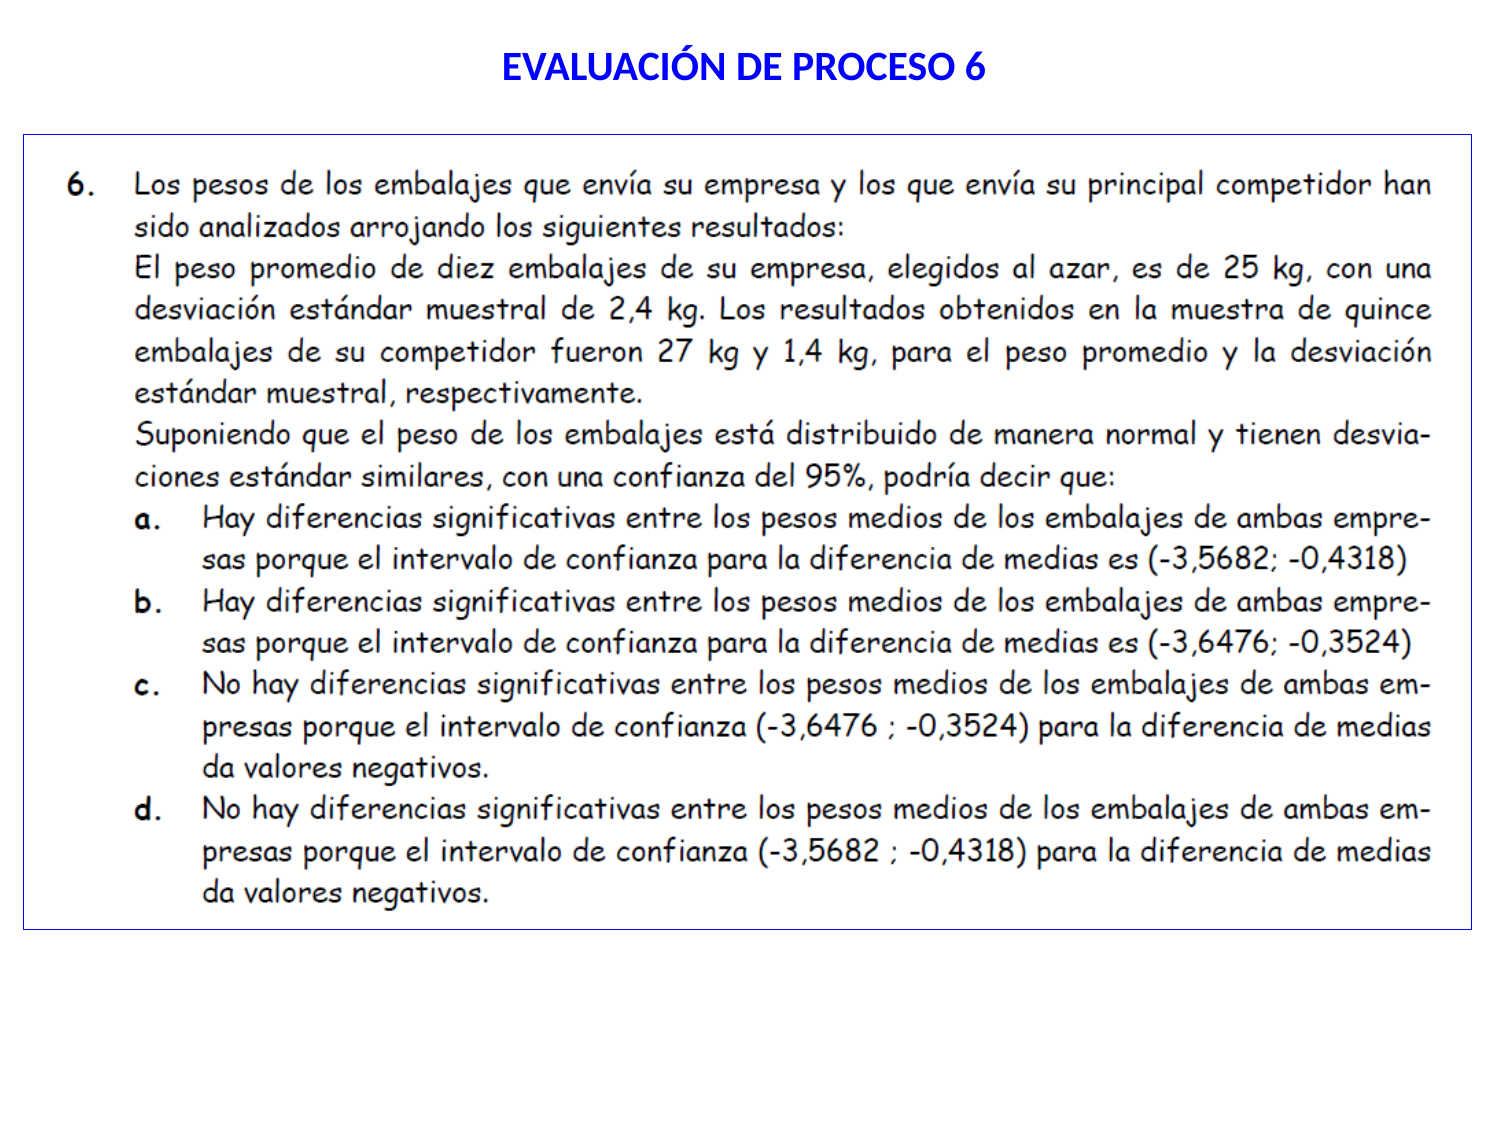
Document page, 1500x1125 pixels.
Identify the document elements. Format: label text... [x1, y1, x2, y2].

picture [23, 134, 1472, 929]
text_box EVALUACIÓN DE PROCESO 6 [487, 30, 1002, 96]
